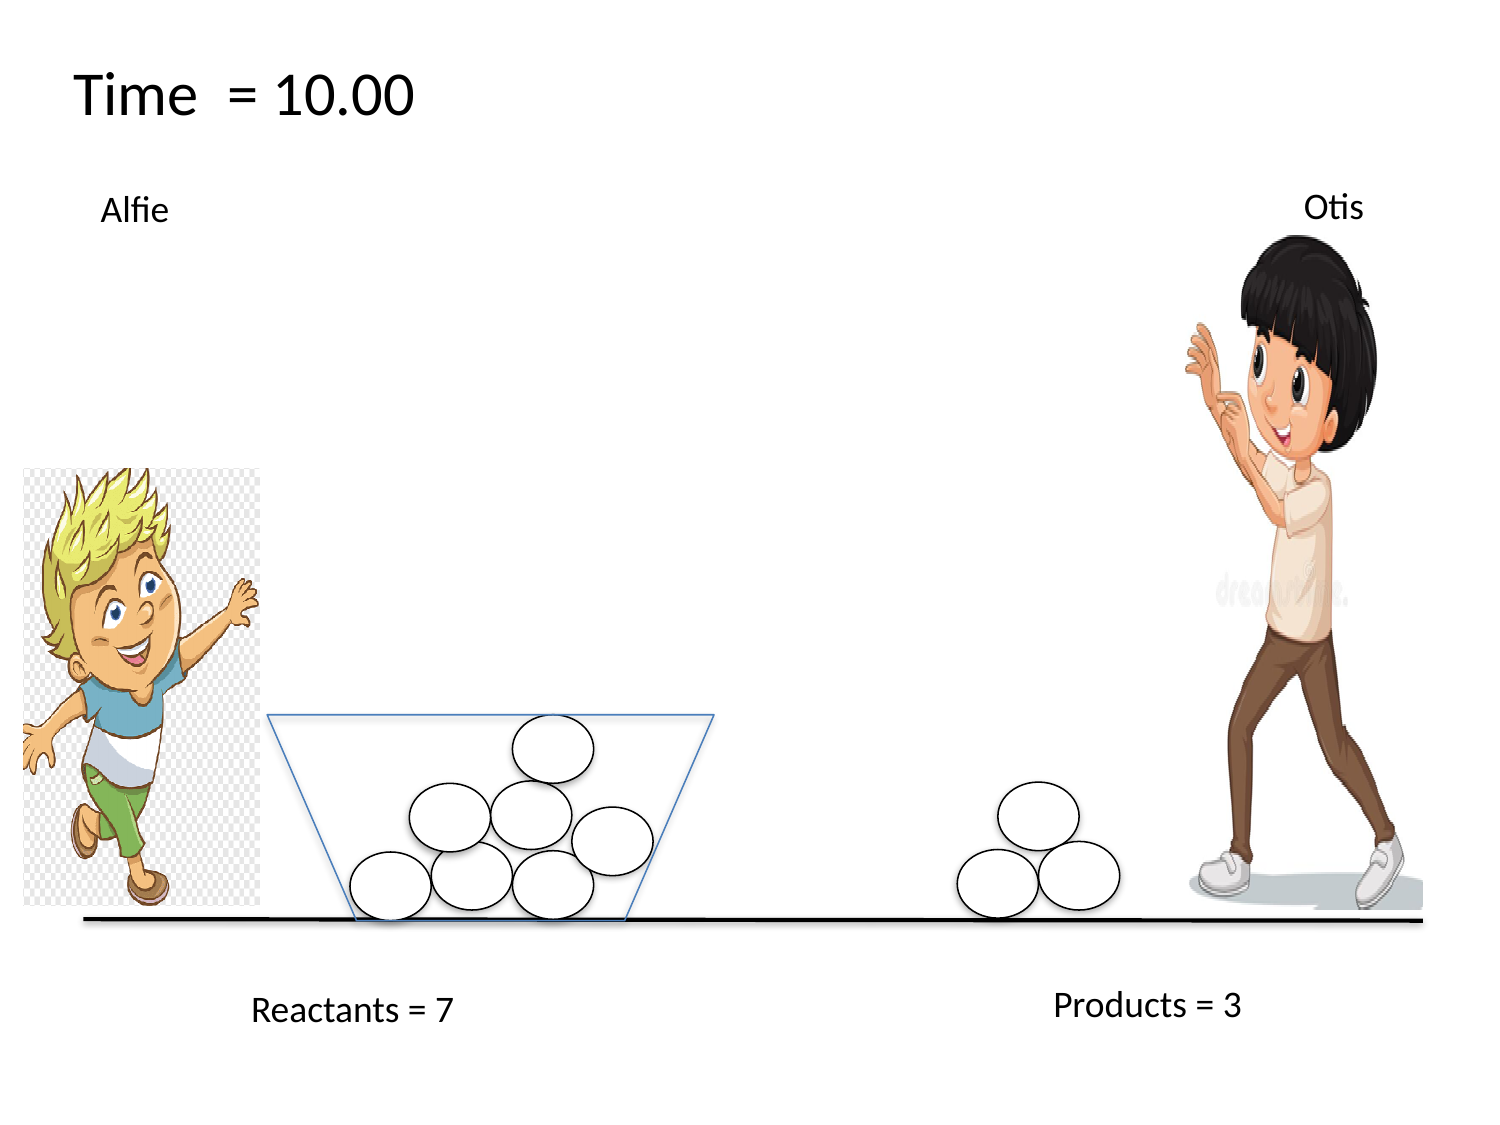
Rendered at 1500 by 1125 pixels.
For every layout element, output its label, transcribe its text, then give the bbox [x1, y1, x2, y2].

text_box Products = 3 [1038, 972, 1500, 1033]
picture [1180, 234, 1424, 911]
text_box [266, 713, 715, 917]
text_box Reactants = 7 [236, 978, 698, 1038]
picture [23, 467, 261, 911]
text_box Time = 10.00 [58, 45, 513, 136]
text_box Alfie [85, 177, 329, 238]
text_box [1037, 840, 1121, 911]
text_box Otis [1289, 174, 1500, 235]
text_box [997, 781, 1080, 852]
text_box [956, 848, 1038, 917]
